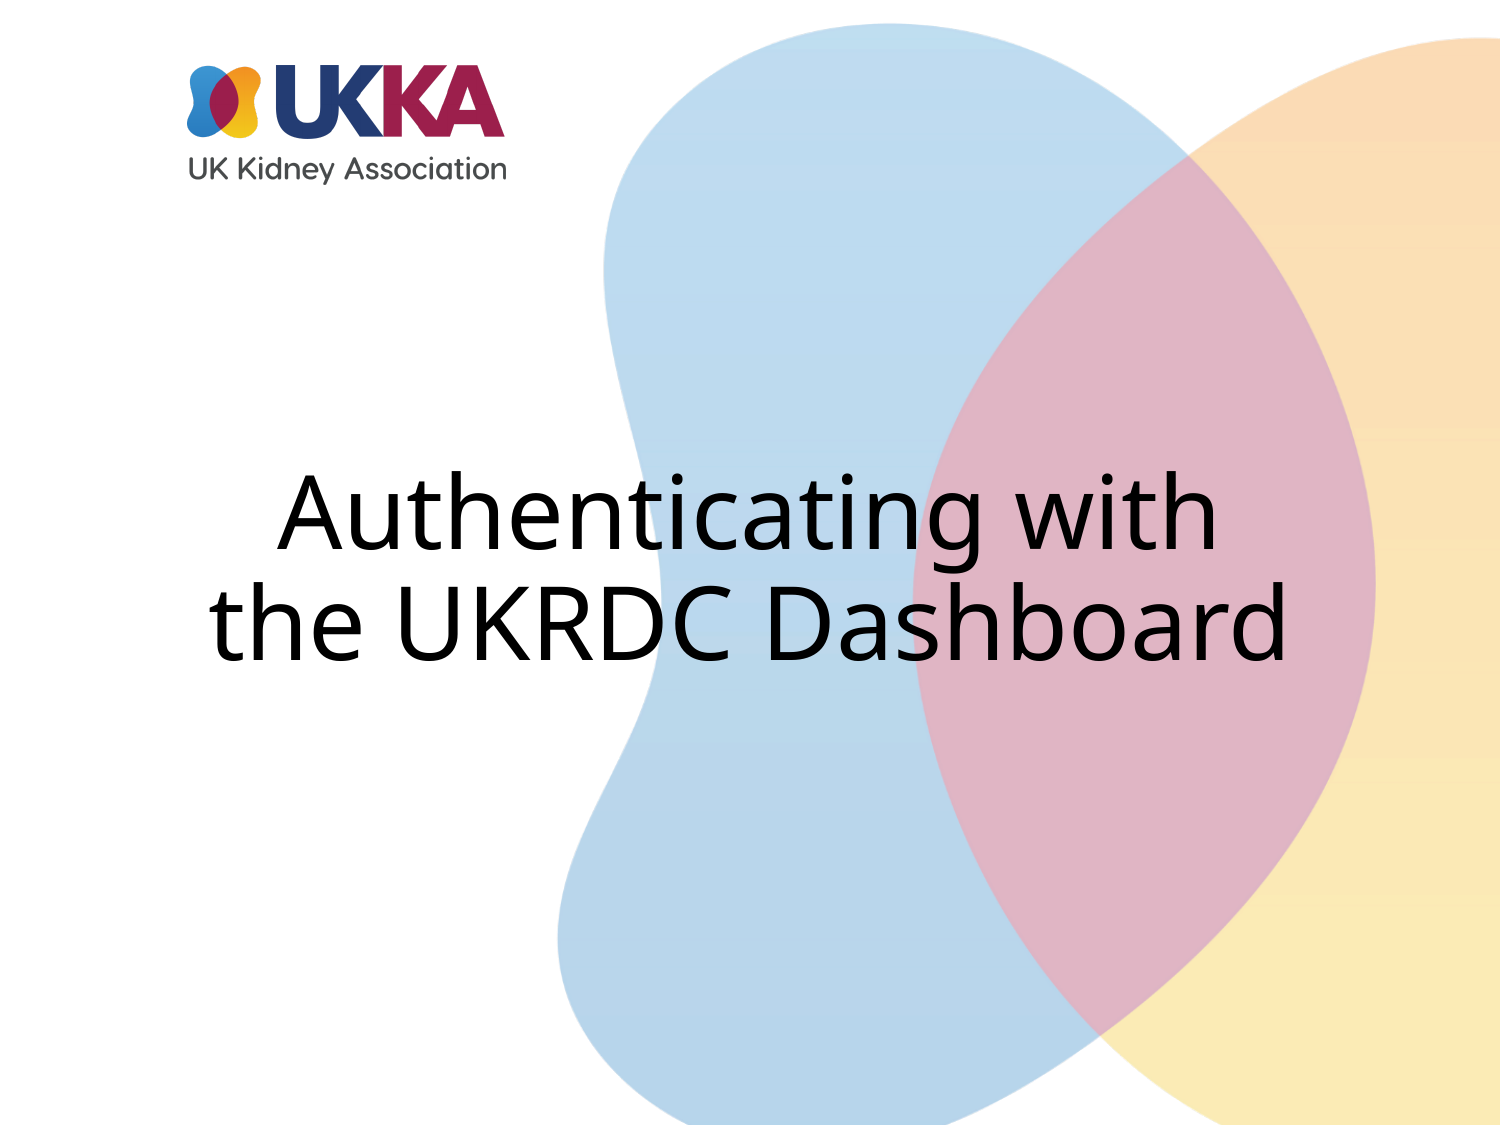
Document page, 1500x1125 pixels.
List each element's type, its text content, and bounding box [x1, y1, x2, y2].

picture [0, 0, 1500, 1125]
title Authenticating with the UKRDC Dashboard [187, 435, 1313, 690]
